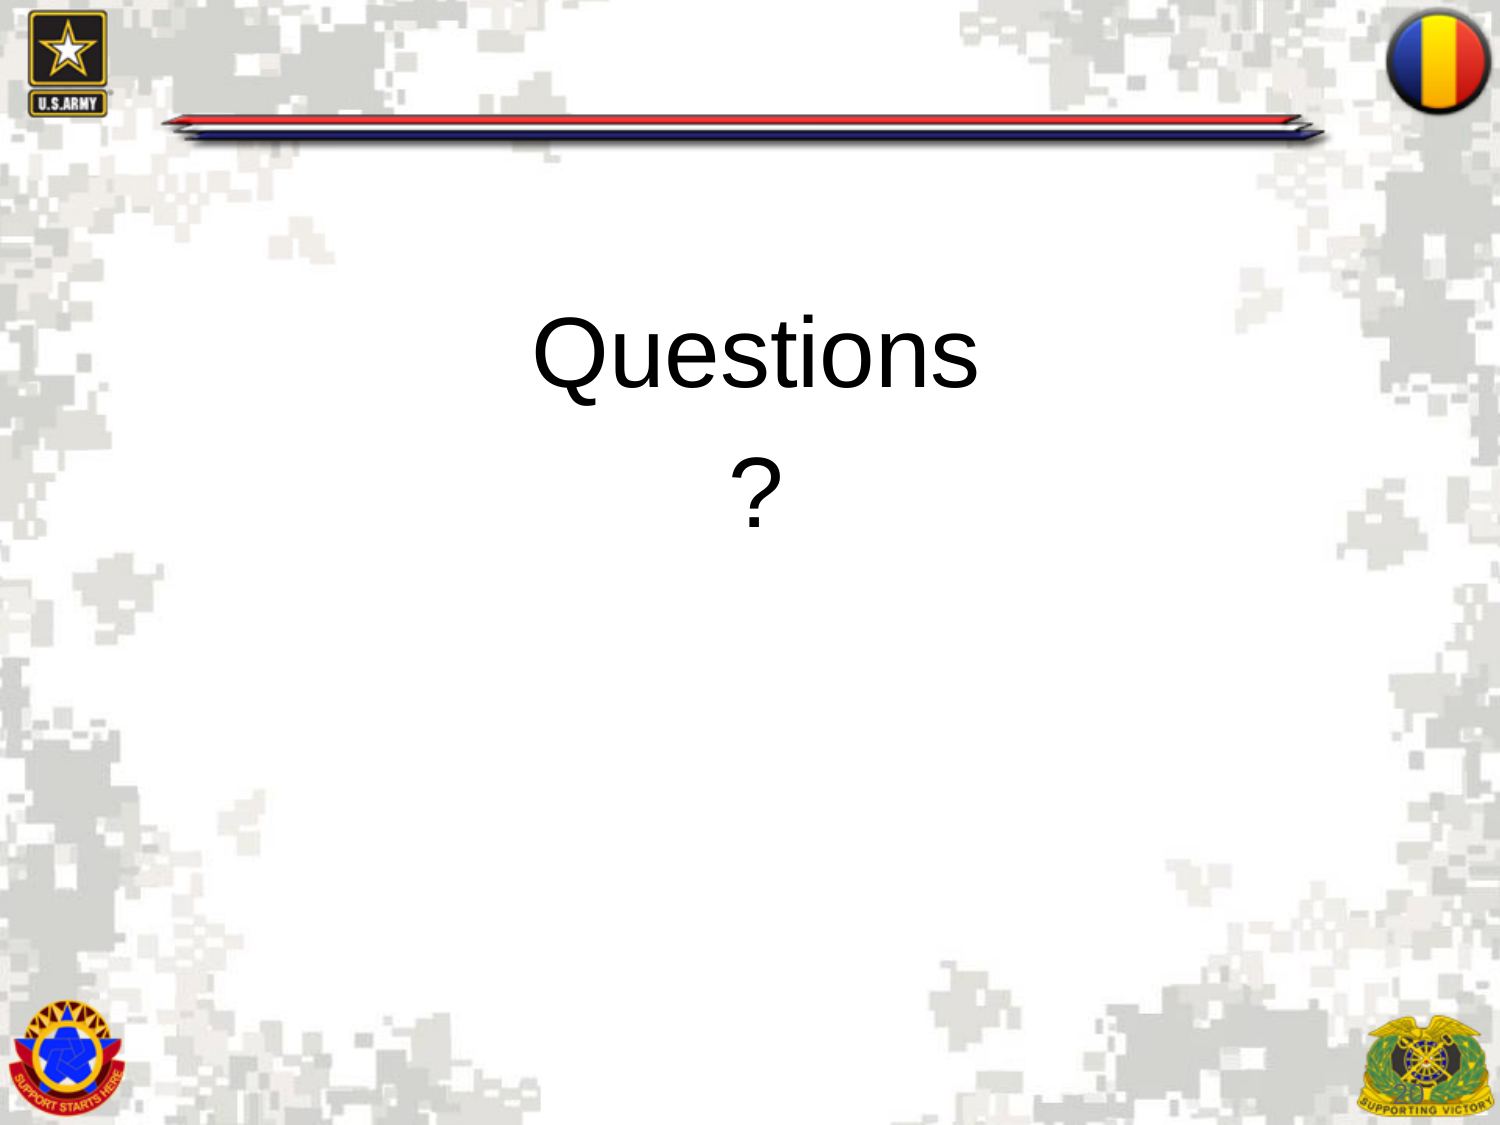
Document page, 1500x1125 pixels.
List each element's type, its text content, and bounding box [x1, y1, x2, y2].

list Questions ? [74, 49, 1438, 1001]
picture [0, 0, 1500, 1125]
